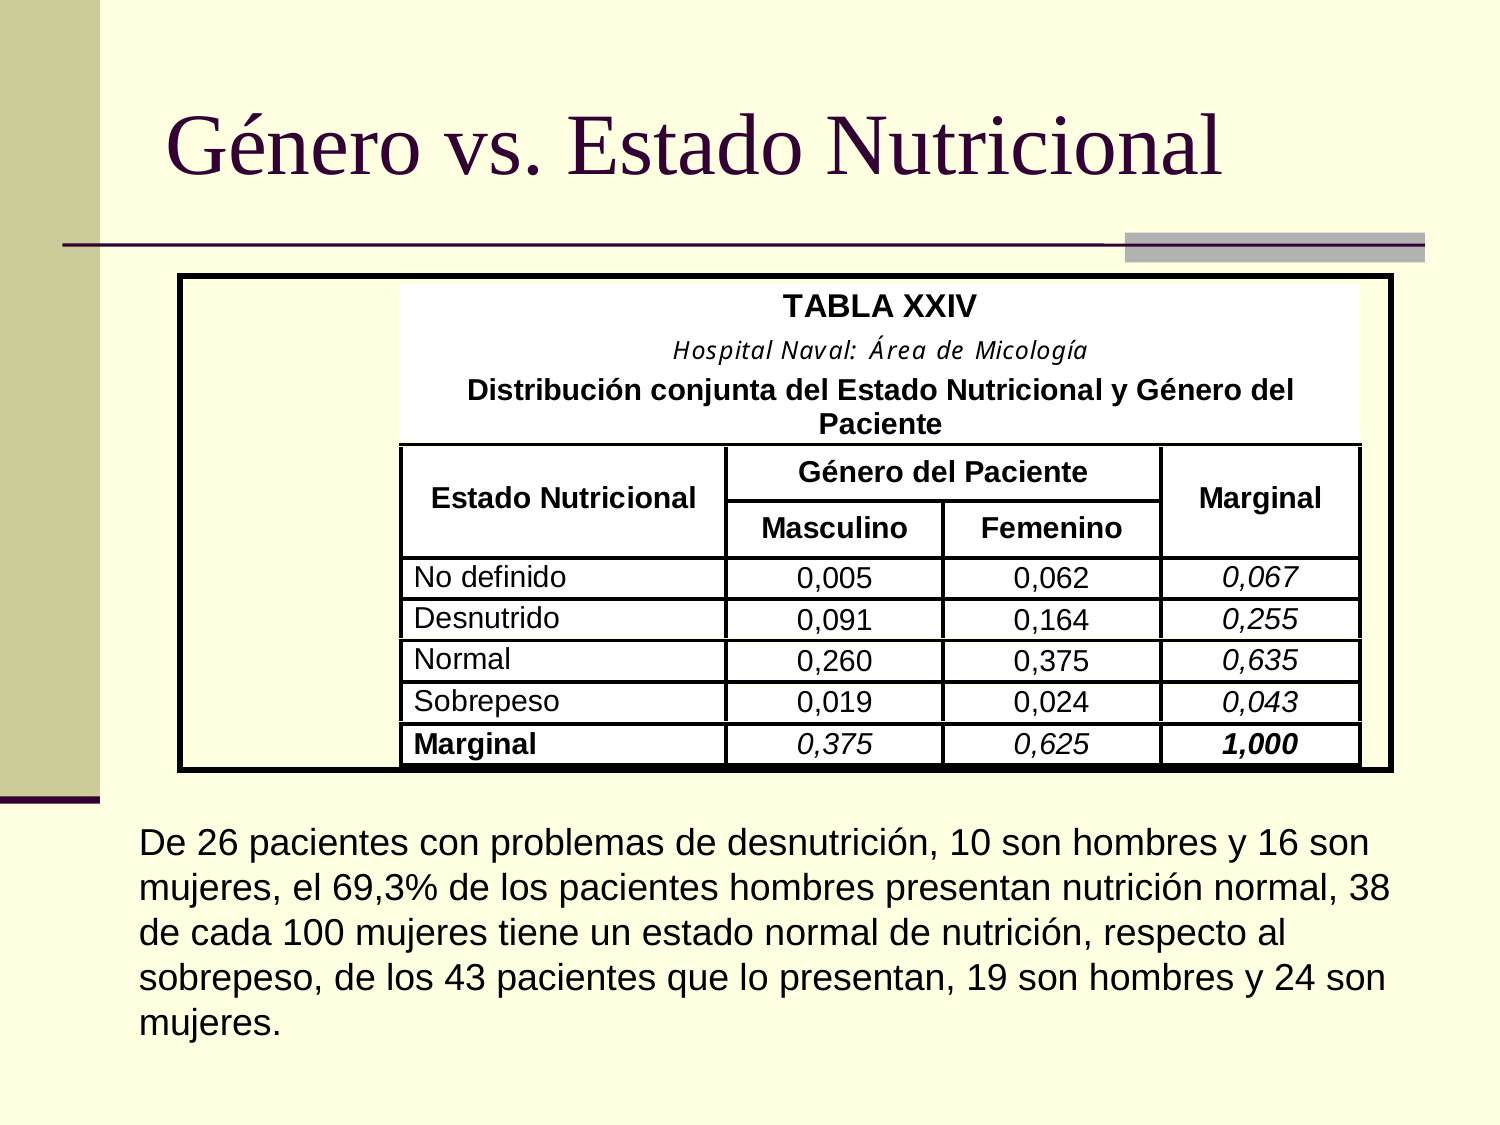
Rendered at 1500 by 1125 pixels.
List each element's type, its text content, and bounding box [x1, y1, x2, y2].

text_box De 26 pacientes con problemas de desnutrición, 10 son hombres y 16 son mujeres, el 69,3% de los pacientes hombres presentan nutrición normal, 38 de cada 100 mujeres tiene un estado normal de nutrición, respecto al sobrepeso, de los 43 pacientes que lo presentan, 19 son hombres y 24 son mujeres. [123, 810, 1424, 1051]
title Género vs. Estado Nutricional [149, 45, 1426, 234]
picture [182, 278, 1389, 767]
